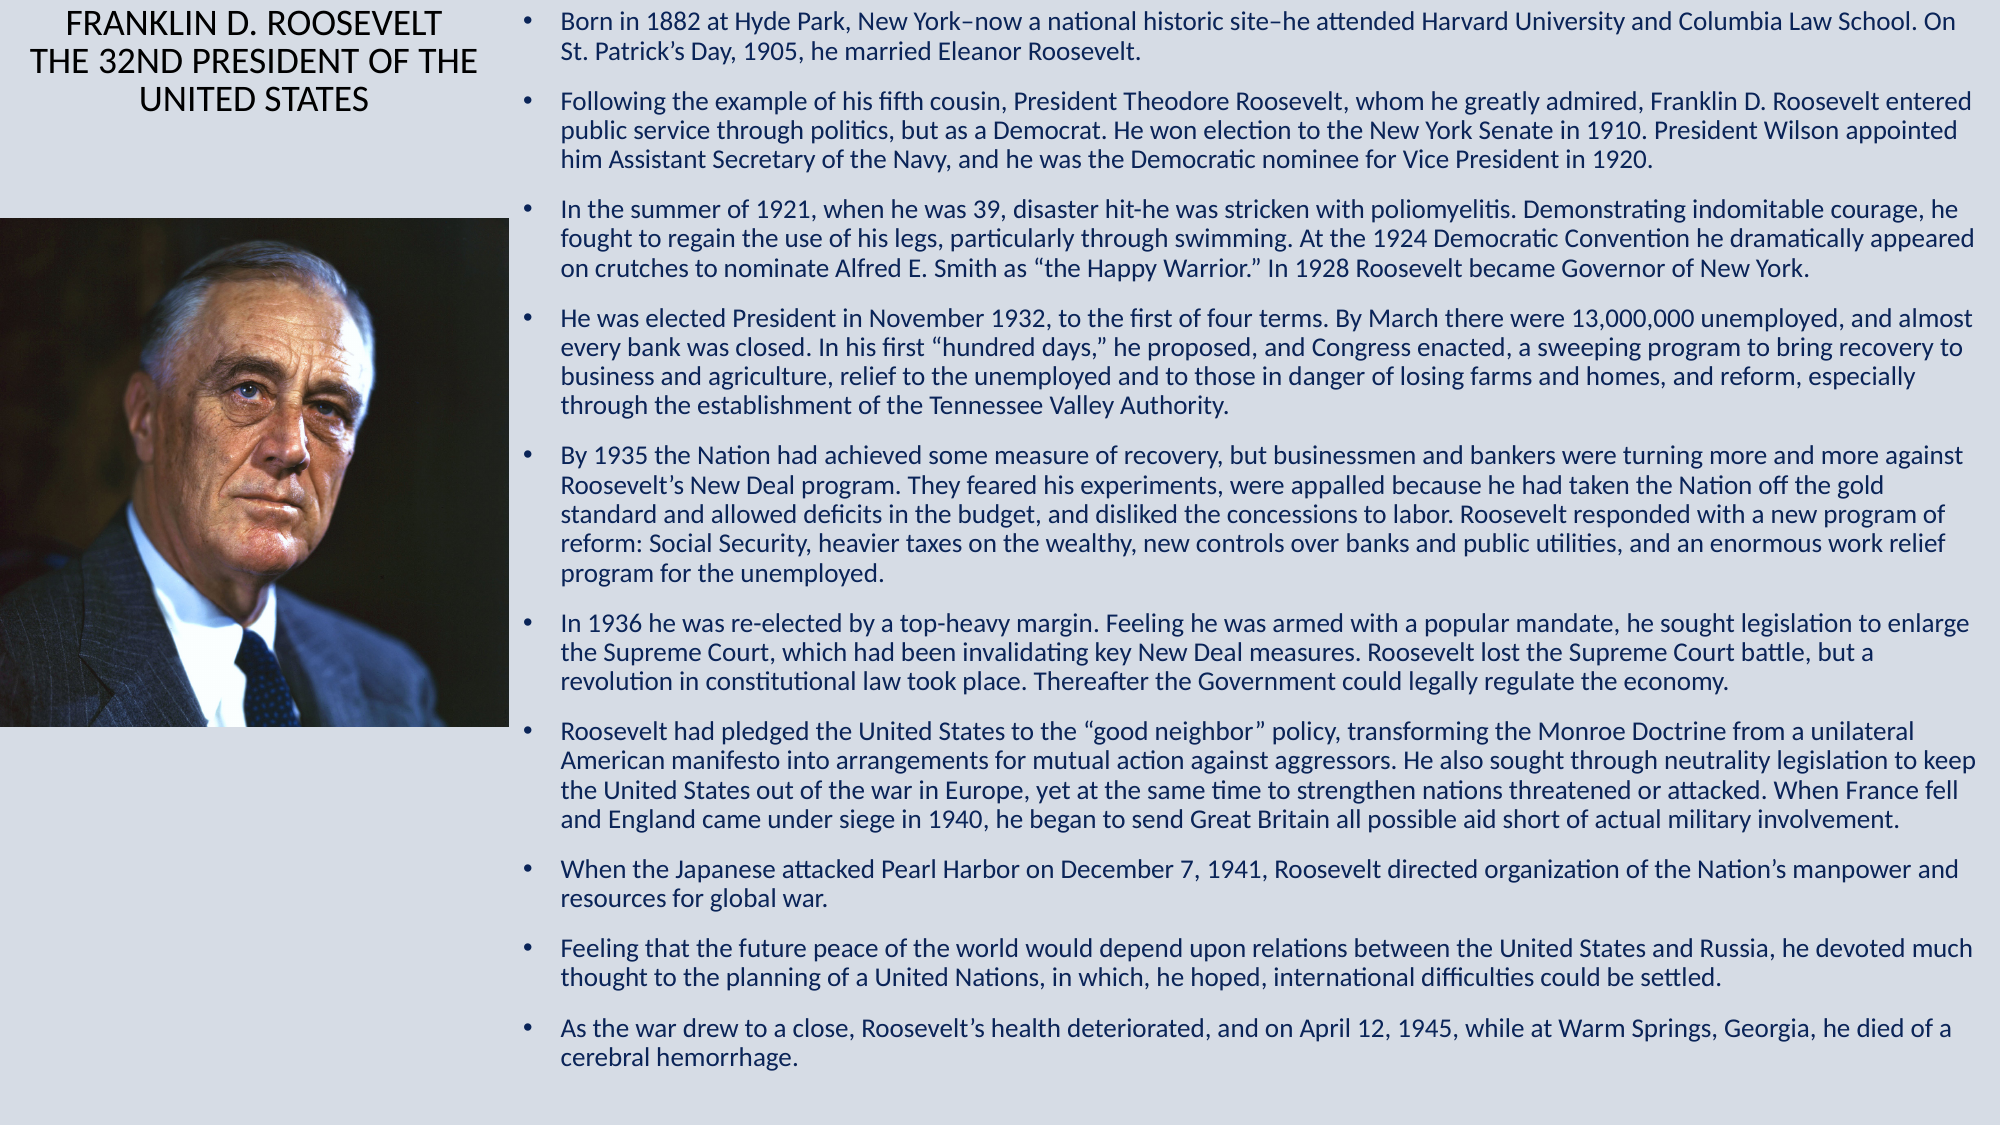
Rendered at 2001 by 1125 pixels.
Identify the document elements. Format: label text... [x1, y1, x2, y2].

list Born in 1882 at Hyde Park, New York–now a national historic site–he attended Harvard University and Columbia Law School. On St. Patrick’s Day, 1905, he married Eleanor Roosevelt. Following the example of his fifth cousin, President Theodore Roosevelt, whom he greatly admired, Franklin D. Roosevelt entered public service through politics, but as a Democrat. He won election to the New York Senate in 1910. President Wilson appointed him Assistant Secretary of the Navy, and he was the Democratic nominee for Vice President in 1920. In the summer of 1921, when he was 39, disaster hit-he was stricken with poliomyelitis. Demonstrating indomitable courage, he fought to regain the use of his legs, particularly through swimming. At the 1924 Democratic Convention he dramatically appeared on crutches to nominate Alfred E. Smith as “the Happy Warrior.” In 1928 Roosevelt became Governor of New York. He was elected President in November 1932, to the first of four terms. By March there were 13,000,000 unemployed, and almost every bank was closed. In his first “hundred days,” he proposed, and Congress enacted, a sweeping program to bring recovery to business and agriculture, relief to the unemployed and to those in danger of losing farms and homes, and reform, especially through the establishment of the Tennessee Valley Authority. By 1935 the Nation had achieved some measure of recovery, but businessmen and bankers were turning more and more against Roosevelt’s New Deal program. They feared his experiments, were appalled because he had taken the Nation off the gold standard and allowed deficits in the budget, and disliked the concessions to labor. Roosevelt responded with a new program of reform: Social Security, heavier taxes on the wealthy, new controls over banks and public utilities, and an enormous work relief program for the unemployed. In 1936 he was re-elected by a top-heavy margin. Feeling he was armed with a popular mandate, he sought legislation to enlarge the Supreme Court, which had been invalidating key New Deal measures. Roosevelt lost the Supreme Court battle, but a revolution in constitutional law took place. Thereafter the Government could legally regulate the economy. Roosevelt had pledged the United States to the “good neighbor” policy, transforming the Monroe Doctrine from a unilateral American manifesto into arrangements for mutual action against aggressors. He also sought through neutrality legislation to keep the United States out of the war in Europe, yet at the same time to strengthen nations threatened or attacked. When France fell and England came under siege in 1940, he began to send Great Britain all possible aid short of actual military involvement. When the Japanese attacked Pearl Harbor on December 7, 1941, Roosevelt directed organization of the Nation’s manpower and resources for global war. Feeling that the future peace of the world would depend upon relations between the United States and Russia, he devoted much thought to the planning of a United Nations, in which, he hoped, international difficulties could be settled. As the war drew to a close, Roosevelt’s health deteriorated, and on April 12, 1945, while at Warm Springs, Georgia, he died of a cerebral hemorrhage. [508, 0, 1994, 1125]
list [0, 218, 509, 727]
table_header Franklin D. Roosevelt THE 32ND PRESIDENT OF THE UNITED STATES [0, 0, 508, 218]
